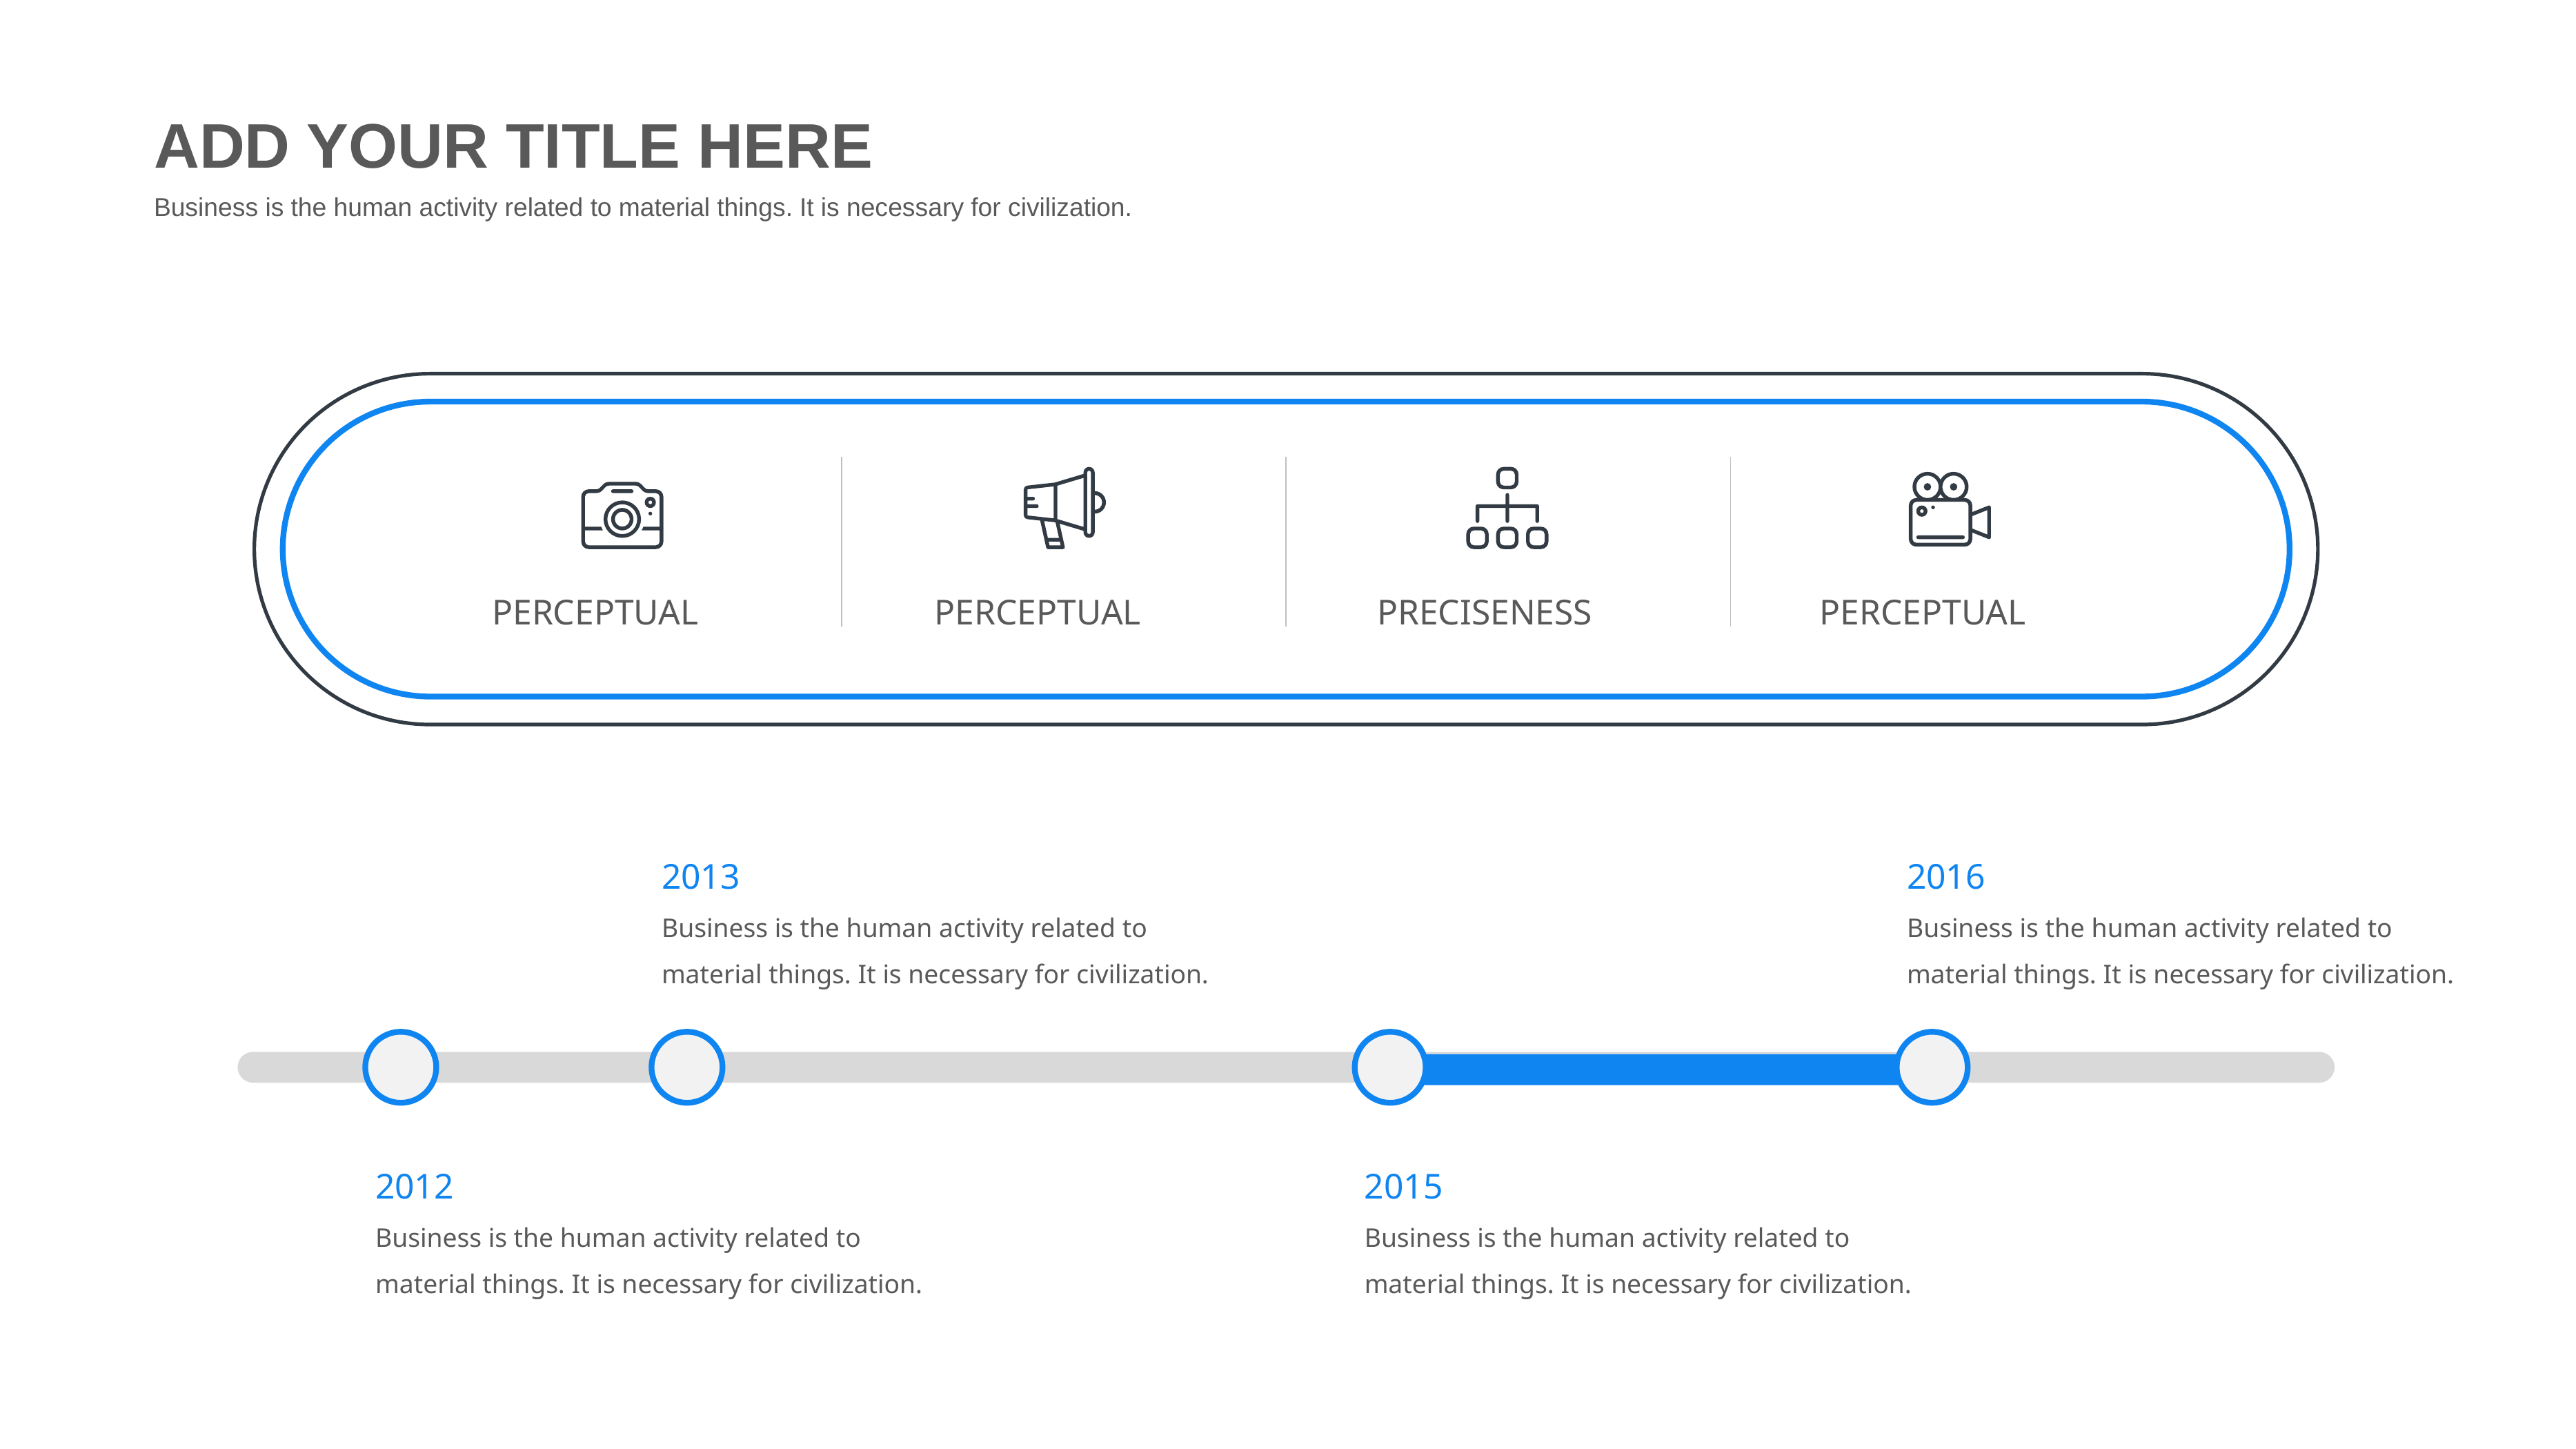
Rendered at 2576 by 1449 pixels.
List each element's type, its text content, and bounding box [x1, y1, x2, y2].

text_box 2012 Business is the human activity related to material things. It is necessary for civilization. [365, 1138, 979, 1303]
text_box 2015 Business is the human activity related to material things. It is necessary for civilization. [1354, 1138, 1968, 1303]
text_box 2016 Business is the human activity related to material things. It is necessary for civilization. [1896, 829, 2510, 994]
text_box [237, 1032, 2335, 1103]
text_box ADD YOUR TITLE HERE [143, 62, 1120, 170]
text_box 2013 Business is the human activity related to material things. It is necessary for civilization. [651, 829, 1265, 994]
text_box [254, 373, 2318, 724]
text_box Business is the human activity related to material things. It is necessary for civilization. [143, 170, 1257, 227]
